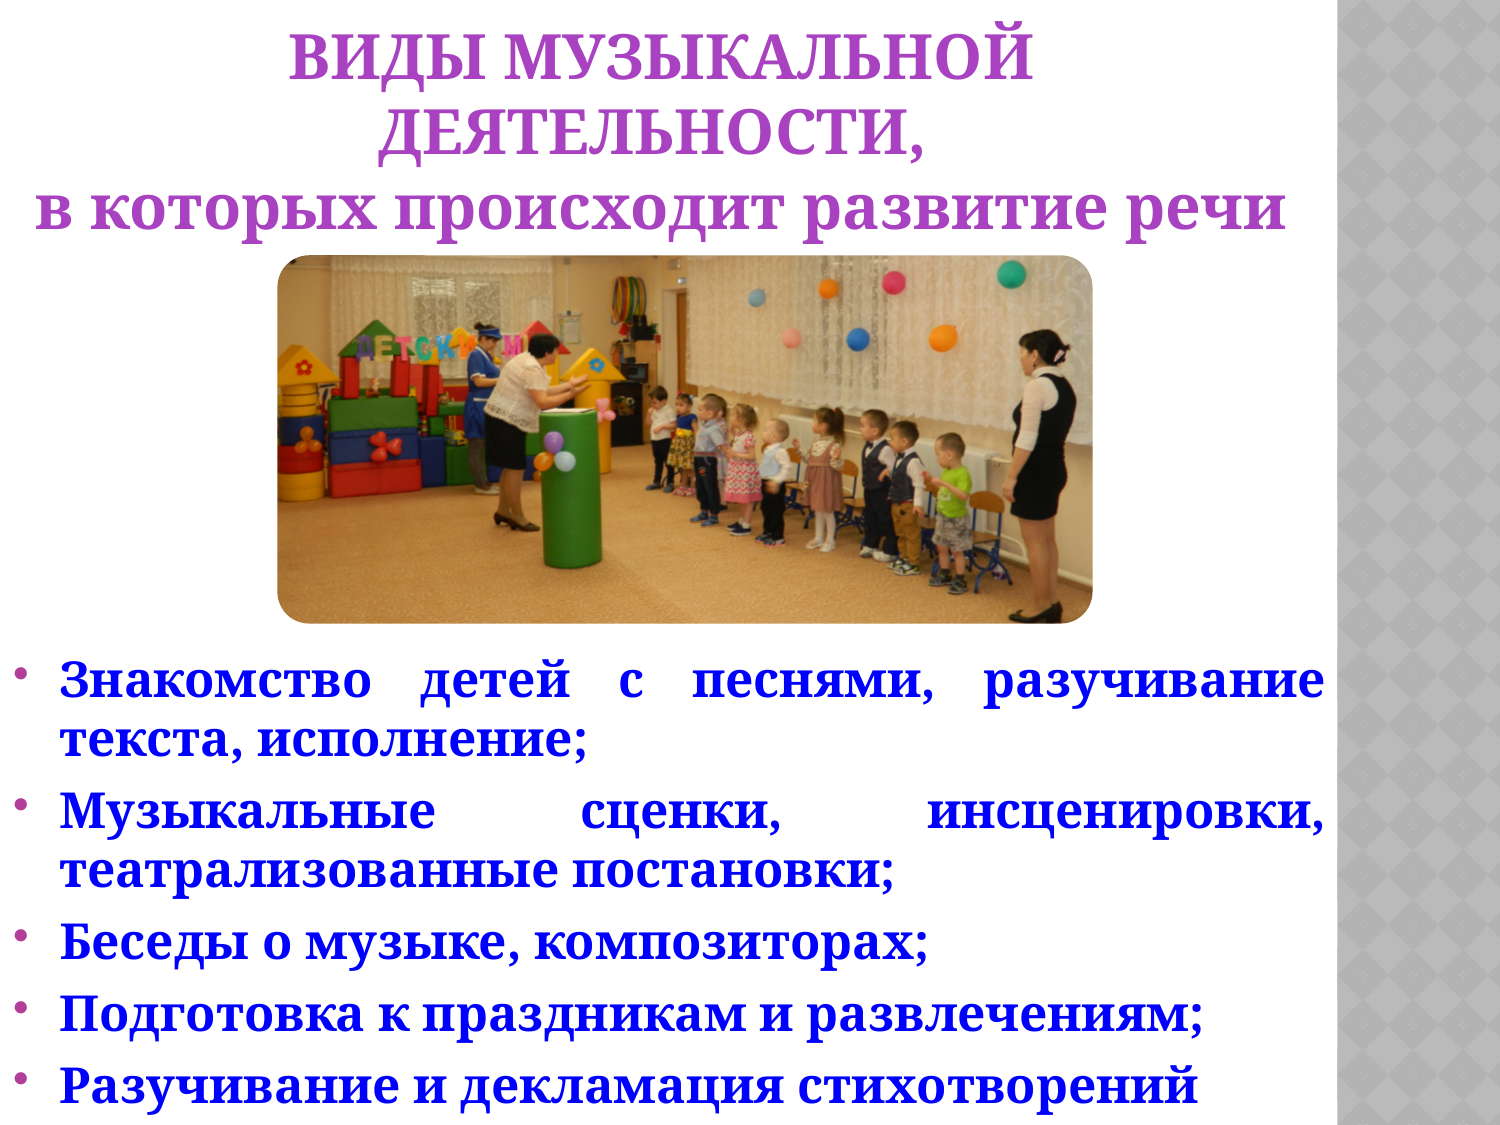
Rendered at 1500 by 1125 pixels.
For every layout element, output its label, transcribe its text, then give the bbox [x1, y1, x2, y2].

picture [276, 254, 1093, 624]
list Знакомство детей с песнями, разучивание текста, исполнение; Музыкальные сценки, инсценировки, театрализованные постановки; Беседы о музыке, композиторах; Подготовка к праздникам и развлечениям; Разучивание и декламация стихотворений [0, 640, 1341, 1125]
title ВИДЫ МУЗЫКАЛЬНОЙ ДЕЯТЕЛЬНОСТИ, в которых происходит развитие речи [0, 54, 1323, 243]
